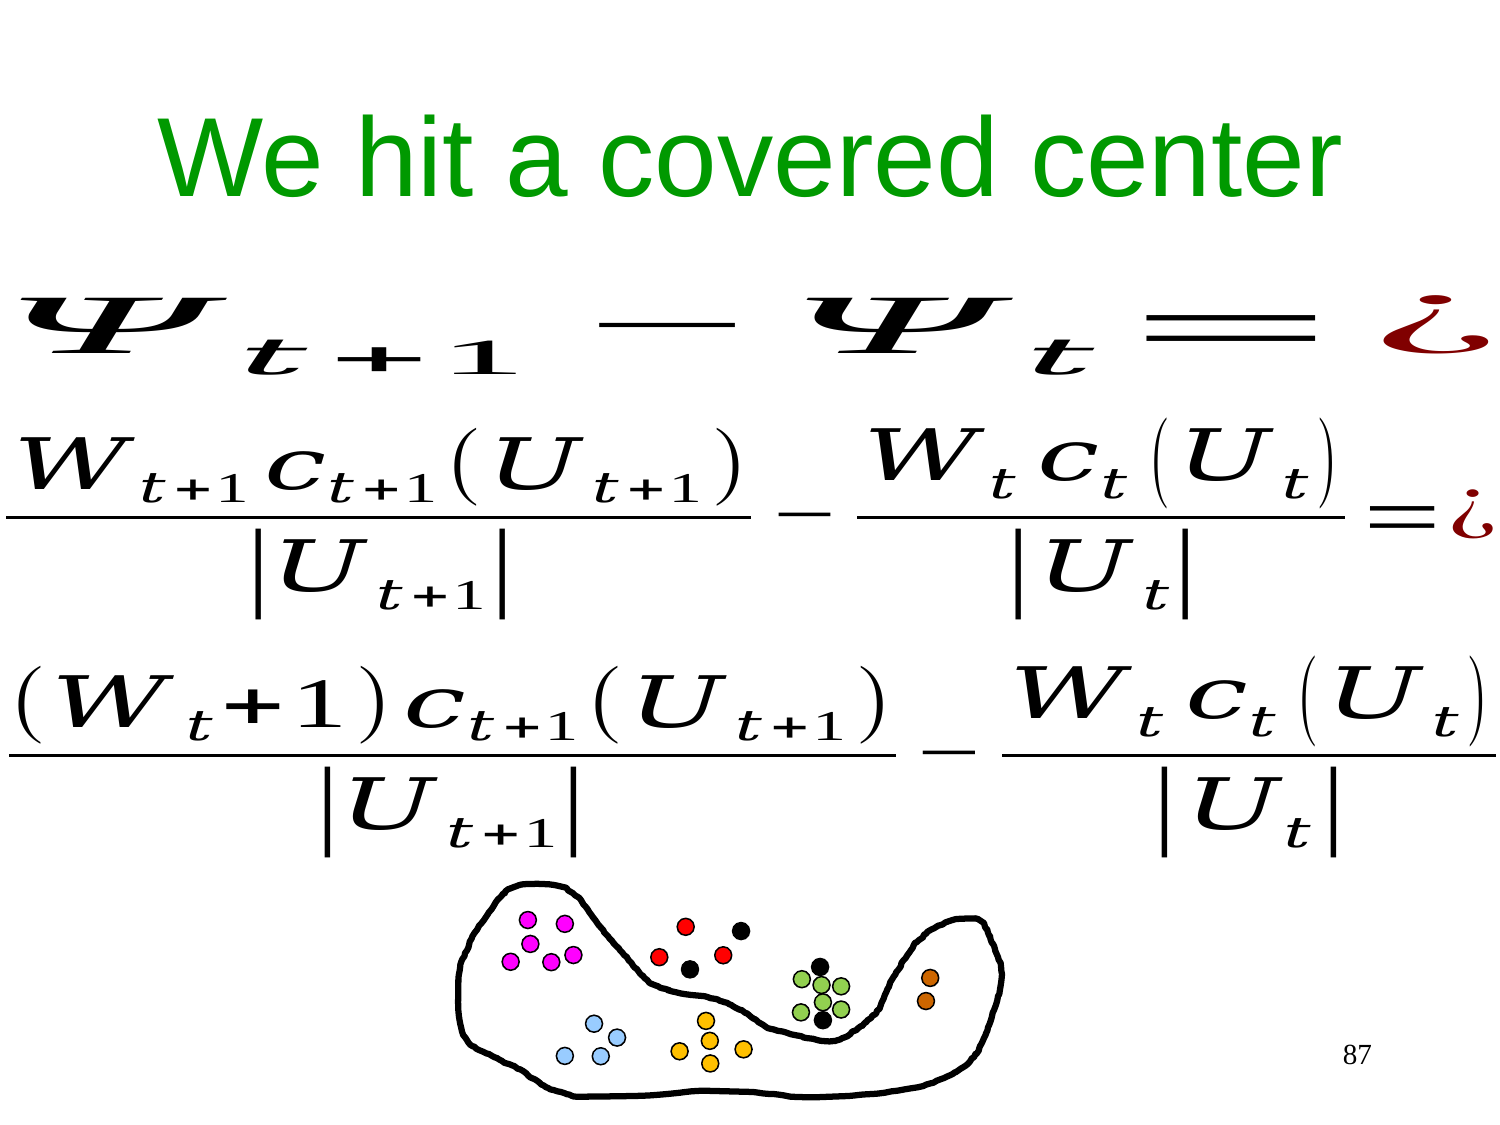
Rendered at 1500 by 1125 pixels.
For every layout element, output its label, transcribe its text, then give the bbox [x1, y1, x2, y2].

title We hit a covered center [0, 57, 1500, 246]
slide_number 87 [1284, 1027, 1388, 1104]
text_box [457, 883, 1003, 1098]
